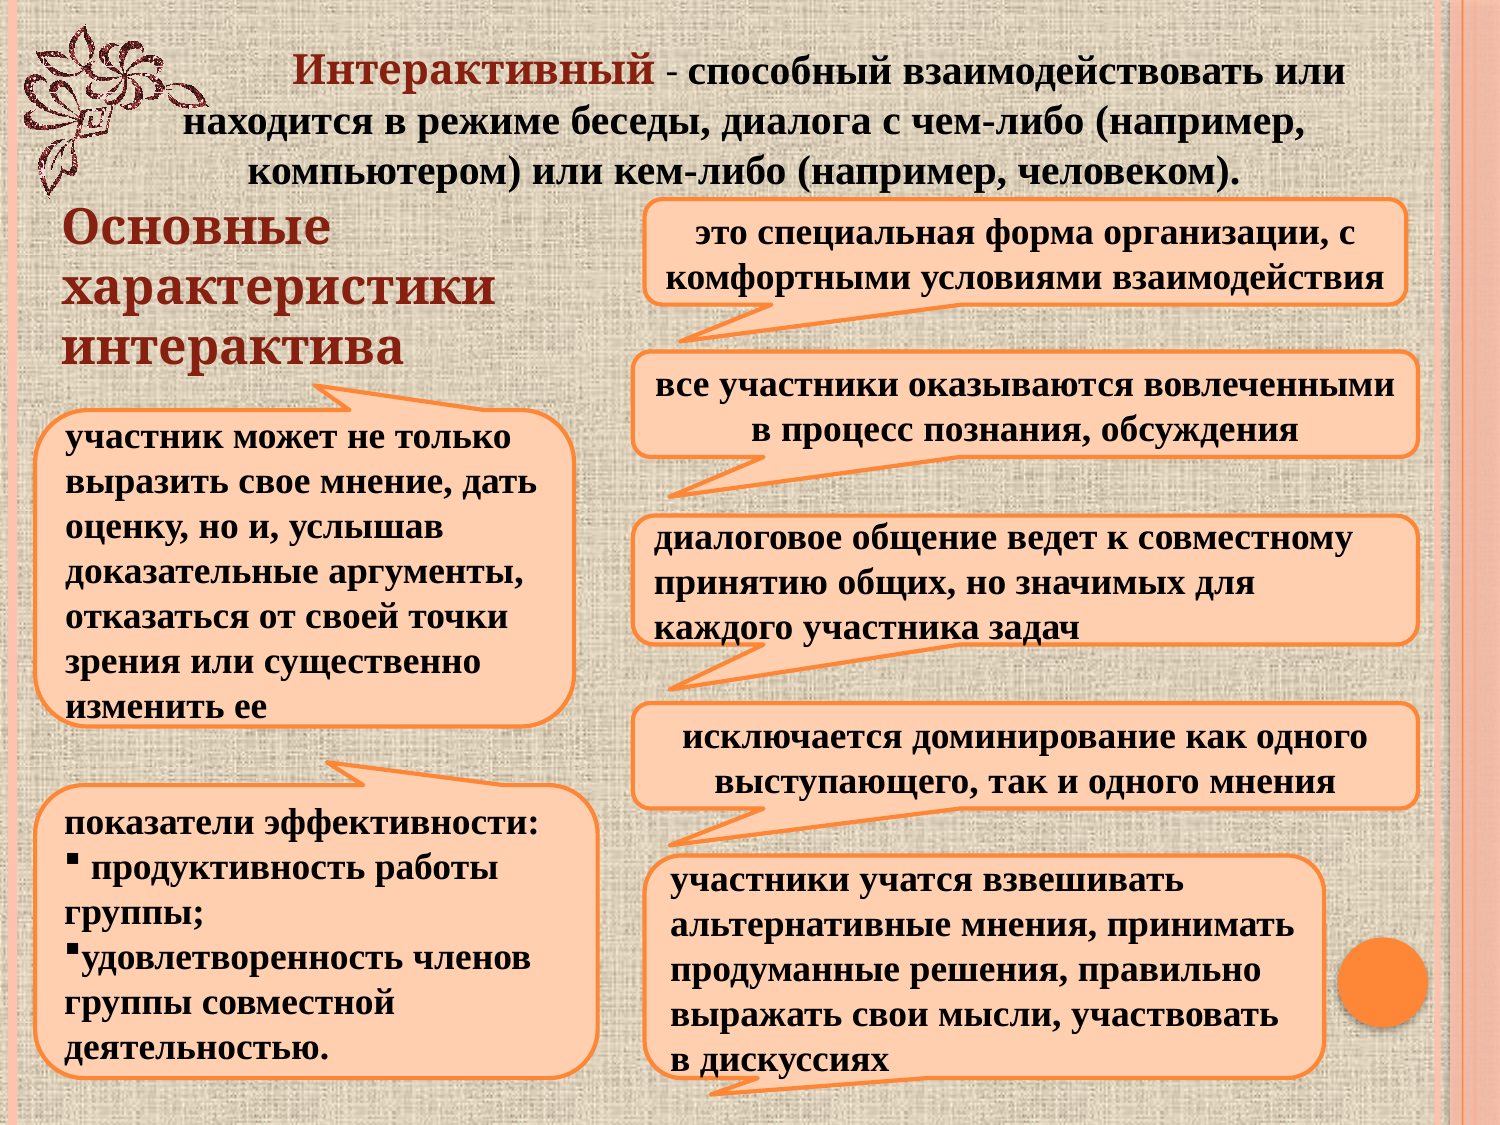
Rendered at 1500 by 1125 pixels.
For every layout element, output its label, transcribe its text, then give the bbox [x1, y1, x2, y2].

picture [18, 0, 1434, 1125]
text_box это специальная форма организации, с комфортными условиями взаимодействия [642, 196, 1409, 344]
text_box показатели эффективности: продуктивность работы группы; удовлетворенность членов группы совместной деятельностью. [32, 760, 600, 1081]
text_box Основные характеристики интерактива [46, 187, 528, 383]
text_box все участники оказываются вовлеченными в процесс познания, обсуждения [630, 349, 1421, 499]
text_box участник может не только выразить свое мнение, дать оценку, но и, услышав доказательные аргументы, отказаться от своей точки зрения или существенно изменить ее [32, 383, 577, 729]
text_box Интерактивный - способный взаимодействовать или находится в режиме беседы, диалога с чем-либо (например, компьютером) или кем-либо (например, человеком). [218, 35, 1454, 200]
picture [1441, 0, 1449, 35]
picture [1441, 200, 1449, 1125]
text_box исключается доминирование как одного выступающего, так и одного мнения [630, 700, 1421, 848]
text_box участники учатся взвешивать альтернативные мнения, принимать продуманные решения, правильно выражать свои мысли, участвовать в дискуссиях [642, 853, 1327, 1097]
text_box диалоговое общение ведет к совместному принятию общих, но значимых для каждого участника задач [630, 513, 1421, 692]
picture [0, 0, 7, 1125]
